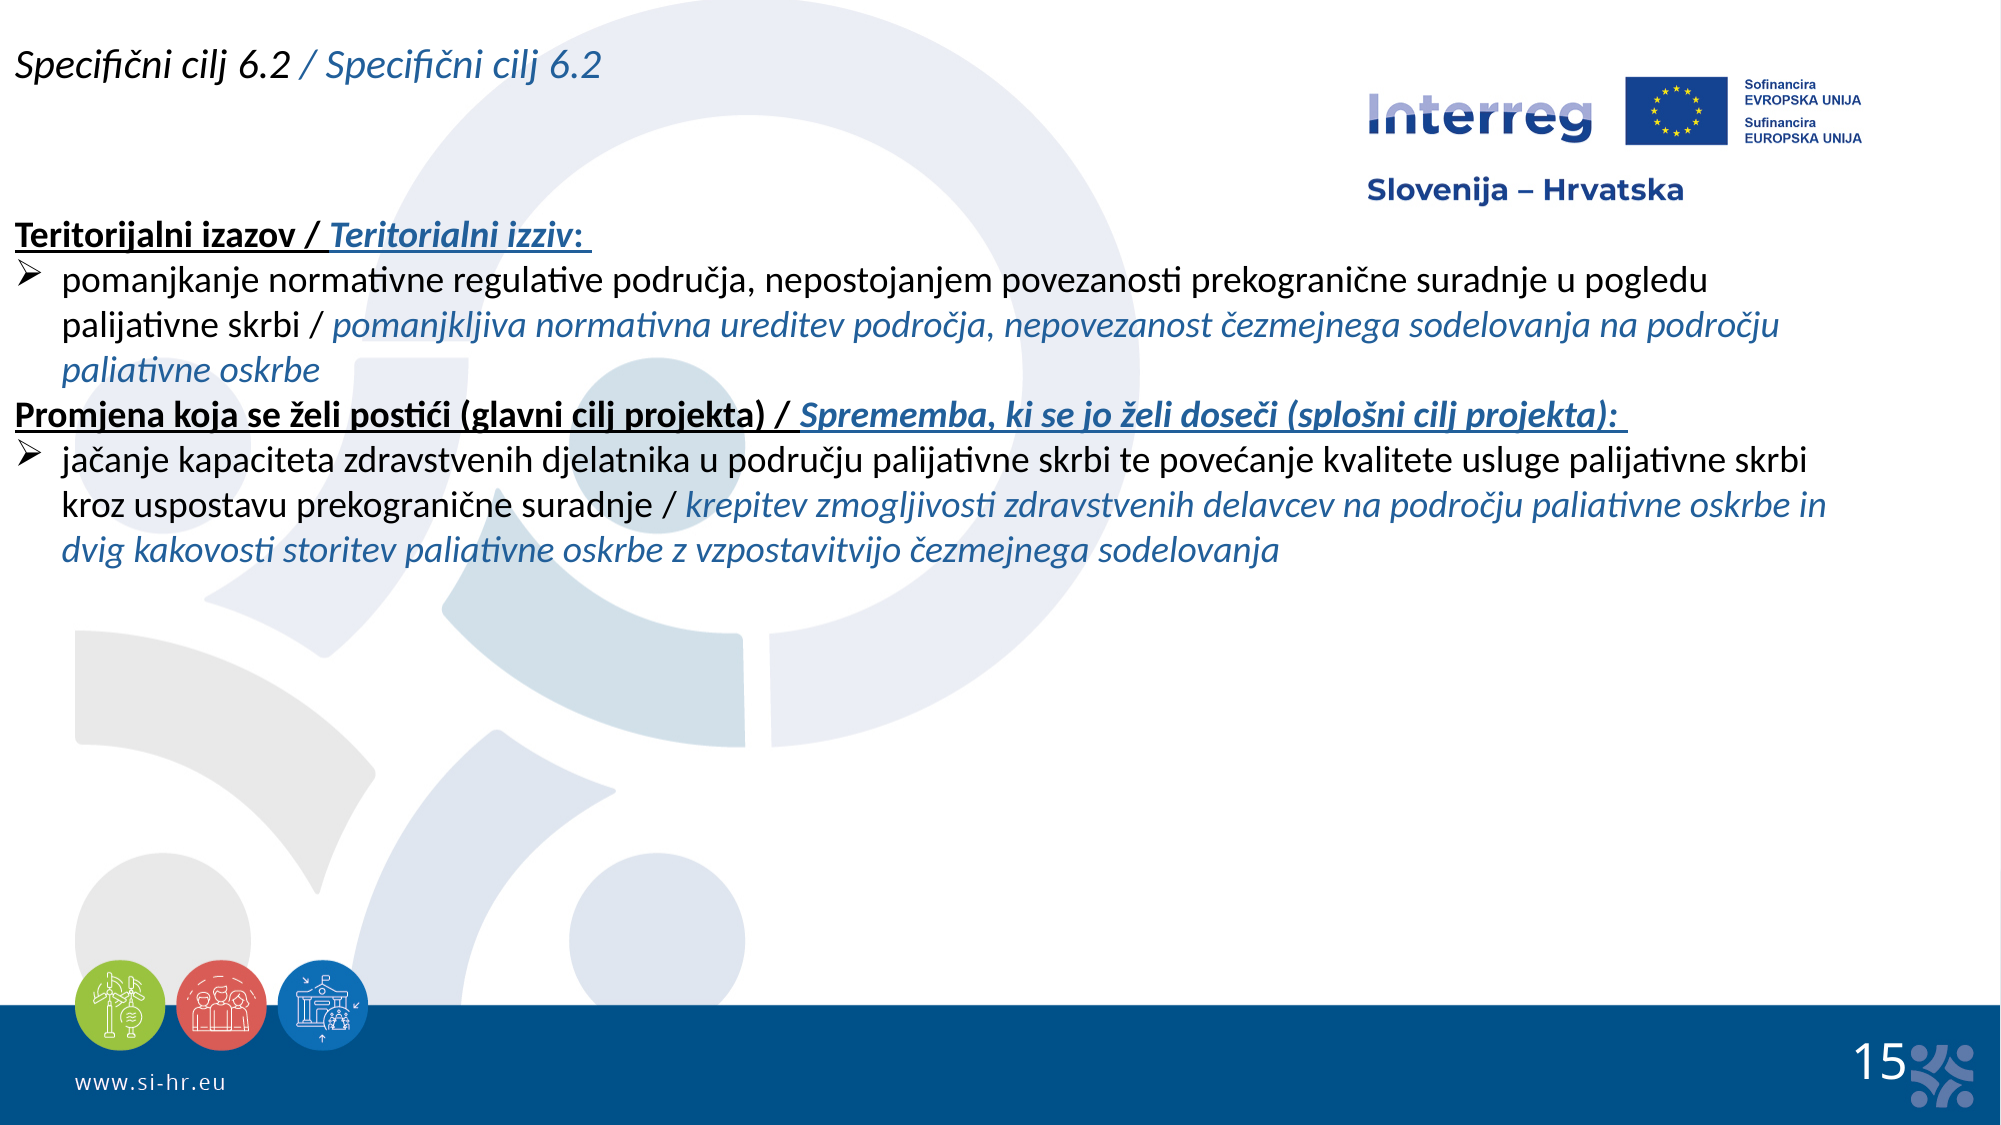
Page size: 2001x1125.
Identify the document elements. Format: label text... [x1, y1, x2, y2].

text_box Teritorijalni izazov / Teritorialni izziv: pomanjkanje normativne regulative područja, nepostojanjem povezanosti prekogranične suradnje u pogledu palijativne skrbi / pomanjkljiva normativna ureditev področja, nepovezanost čezmejnega sodelovanja na področju paliativne oskrbe Promjena koja se želi postići (glavni cilj projekta) / Sprememba, ki se jo želi doseči (splošni cilj projekta): jačanje kapaciteta zdravstvenih djelatnika u području palijativne skrbi te povećanje kvalitete usluge palijativne skrbi kroz uspostavu prekogranične suradnje / krepitev zmogljivosti zdravstvenih delavcev na področju paliativne oskrbe in dvig kakovosti storitev paliativne oskrbe z vzpostavitvijo čezmejnega sodelovanja [0, 202, 1866, 668]
picture [0, 0, 2001, 1125]
text_box Specifični cilj 6.2 / Specifični cilj 6.2 [0, 29, 1449, 95]
